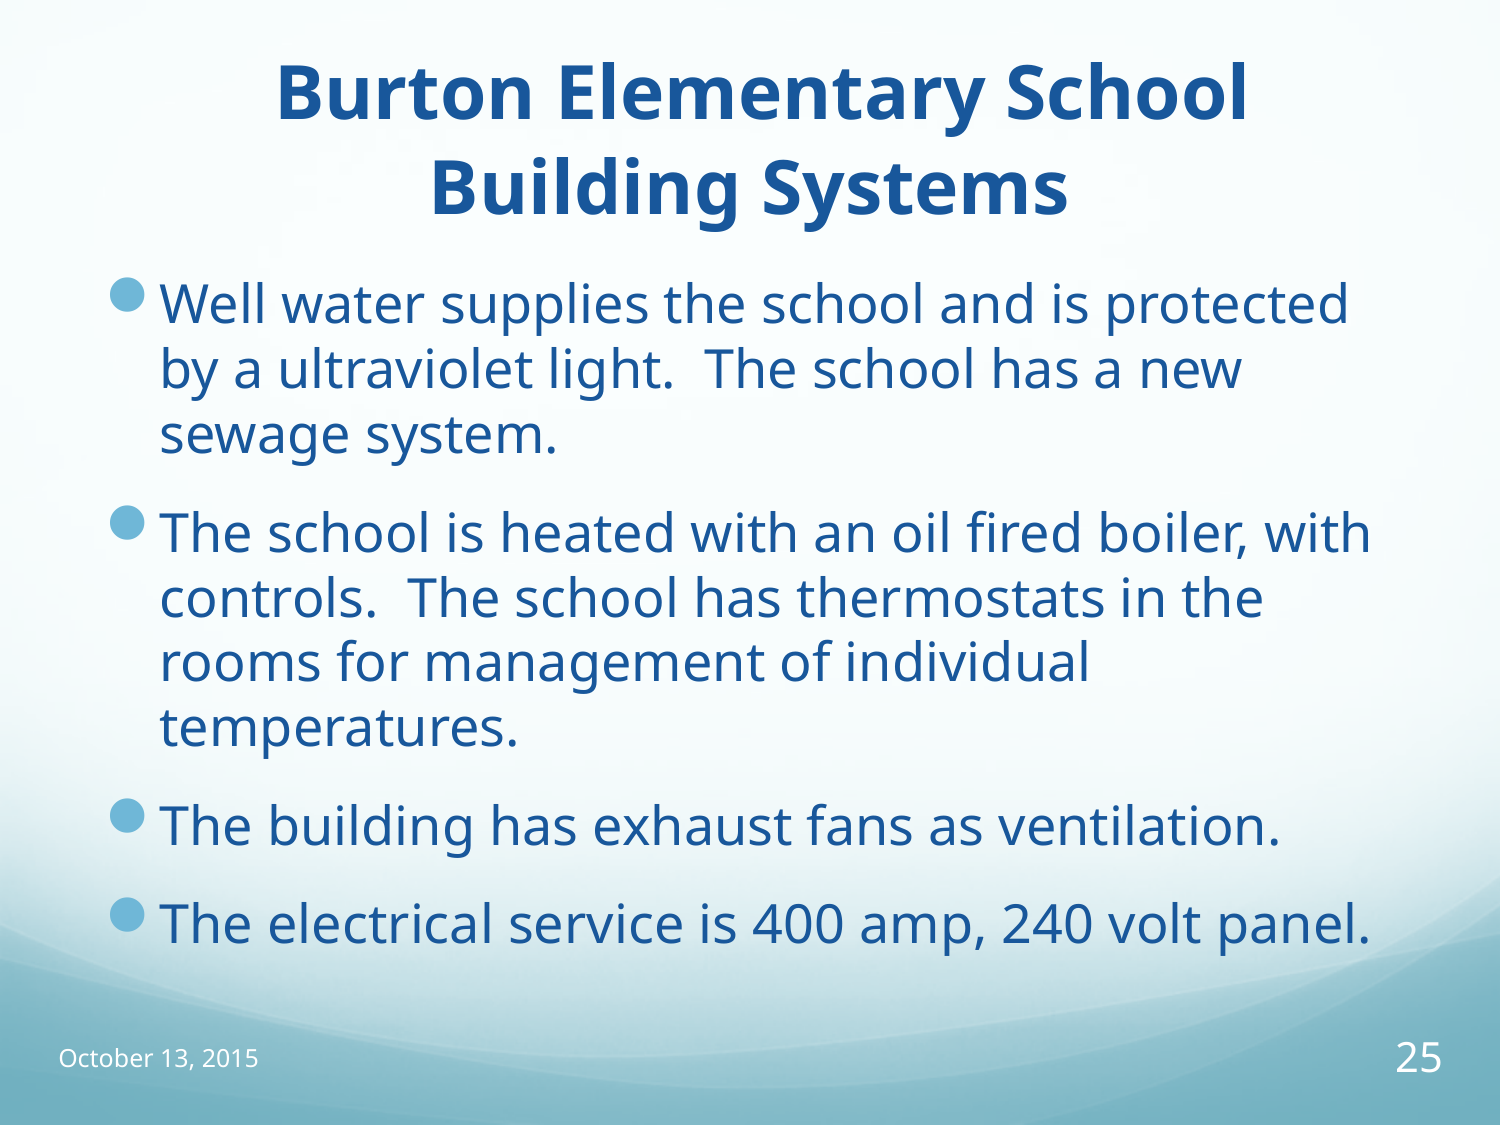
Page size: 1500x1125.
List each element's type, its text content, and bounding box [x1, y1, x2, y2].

title Burton Elementary School Building Systems [90, 17, 1410, 237]
footer October 13, 2015 [43, 1029, 838, 1090]
list Well water supplies the school and is protected by a ultraviolet light. The school has a new sewage system. The school is heated with an oil fired boiler, with controls. The school has thermostats in the rooms for management of individual temperatures. The building has exhaust fans as ventilation. The electrical service is 400 amp, 240 volt panel. [90, 262, 1410, 975]
slide_number 25 [1295, 1029, 1459, 1090]
